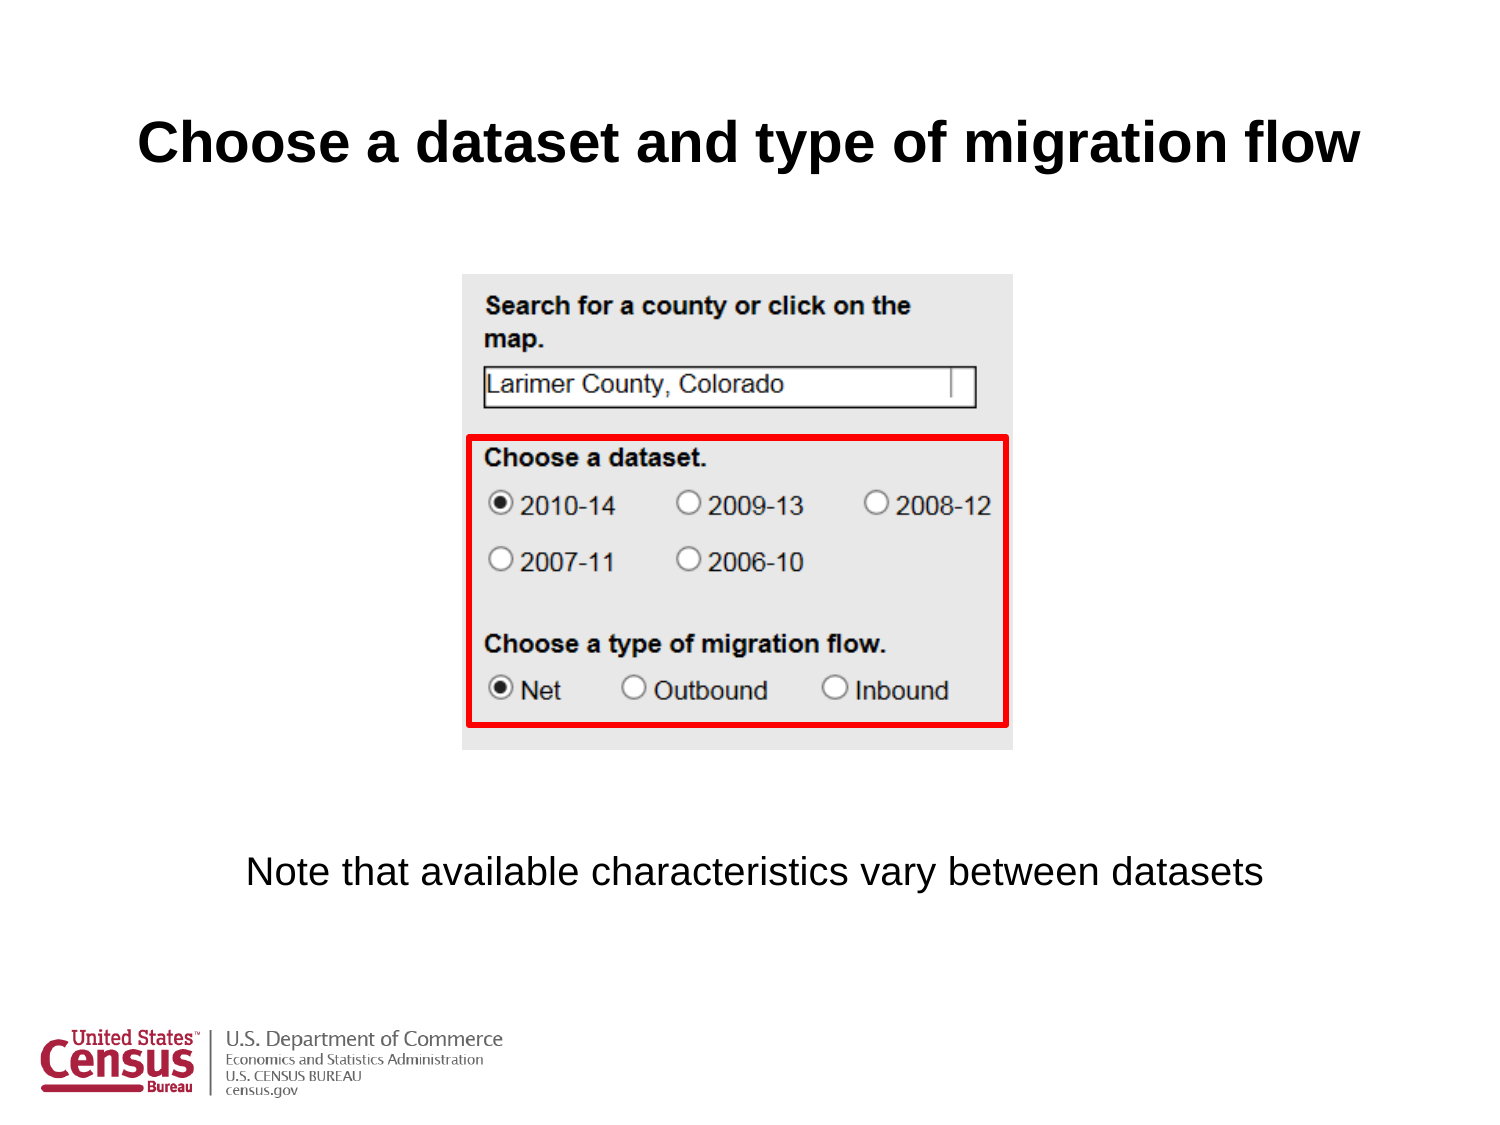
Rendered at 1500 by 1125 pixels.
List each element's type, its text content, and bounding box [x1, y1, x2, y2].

picture [0, 1022, 1500, 1125]
picture [462, 274, 1013, 751]
title Choose a dataset and type of migration flow [75, 45, 1425, 233]
list Note that available characteristics vary between datasets [187, 837, 1325, 925]
